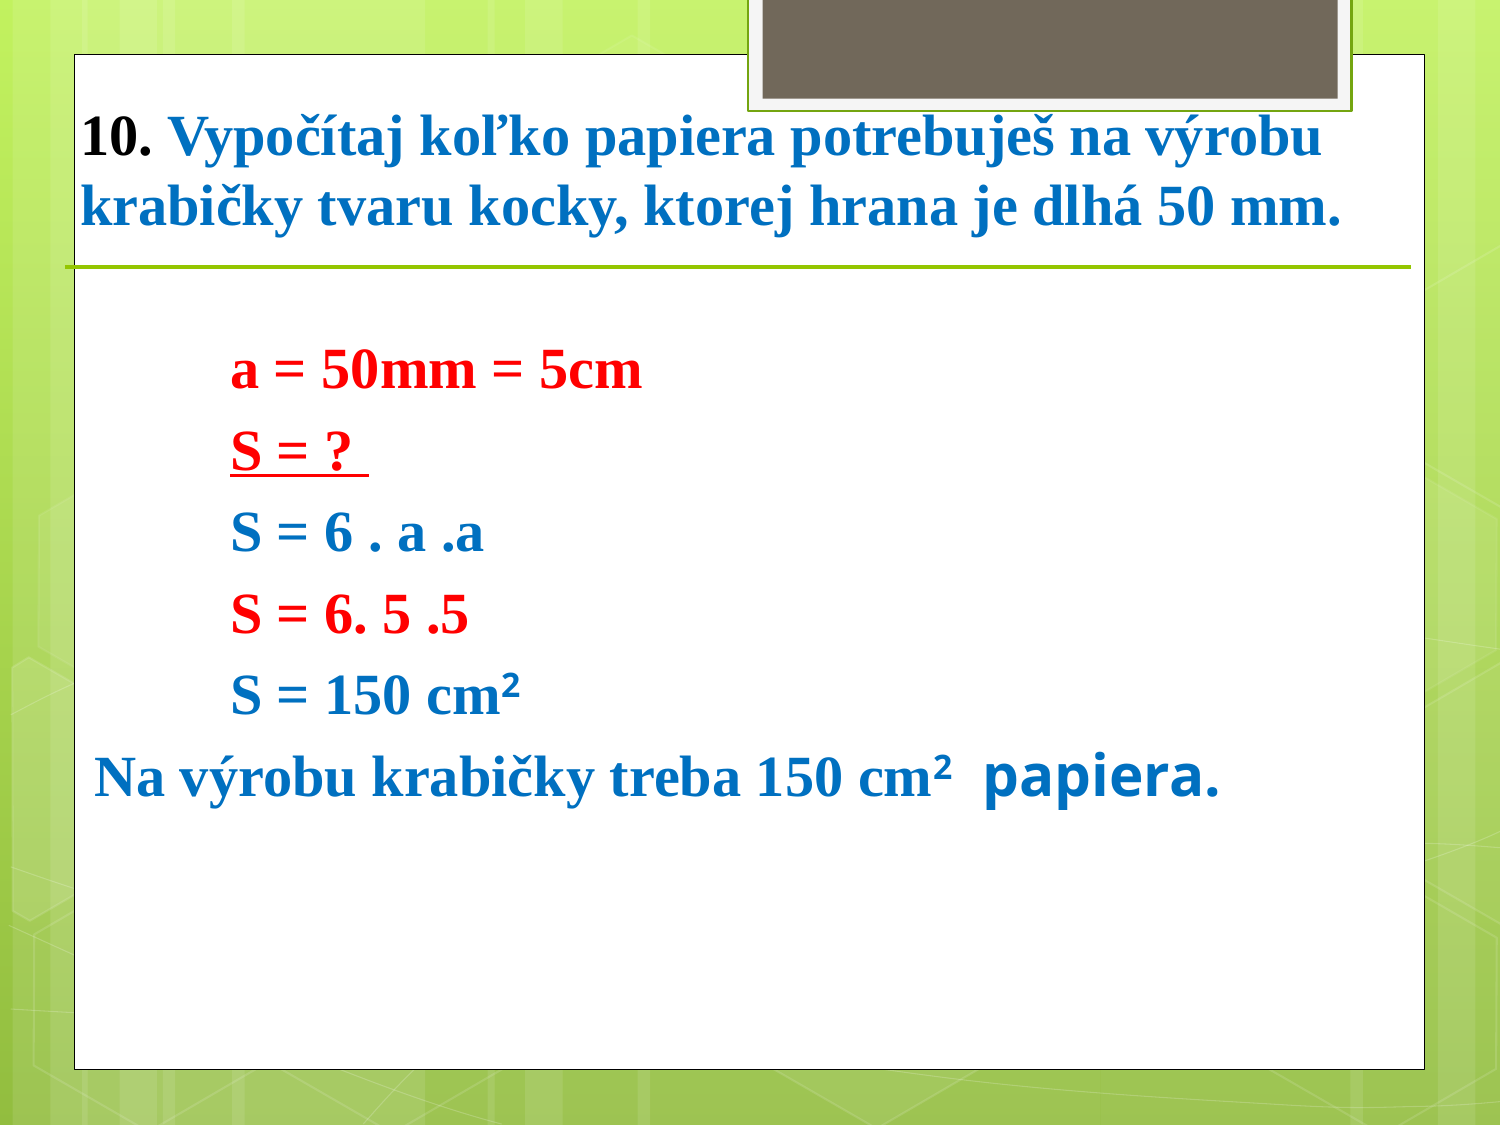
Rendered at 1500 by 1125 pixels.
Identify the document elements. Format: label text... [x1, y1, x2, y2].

list 10. Vypočítaj koľko papiera potrebuješ na výrobu krabičky tvaru kocky, ktorej hrana je dlhá 50 mm. a = 50mm = 5cm S = ? S = 6 . a .a S = 6. 5 .5 S = 150 cm2 Na výrobu krabičky treba 150 cm2 papiera. [64, 90, 1415, 1053]
